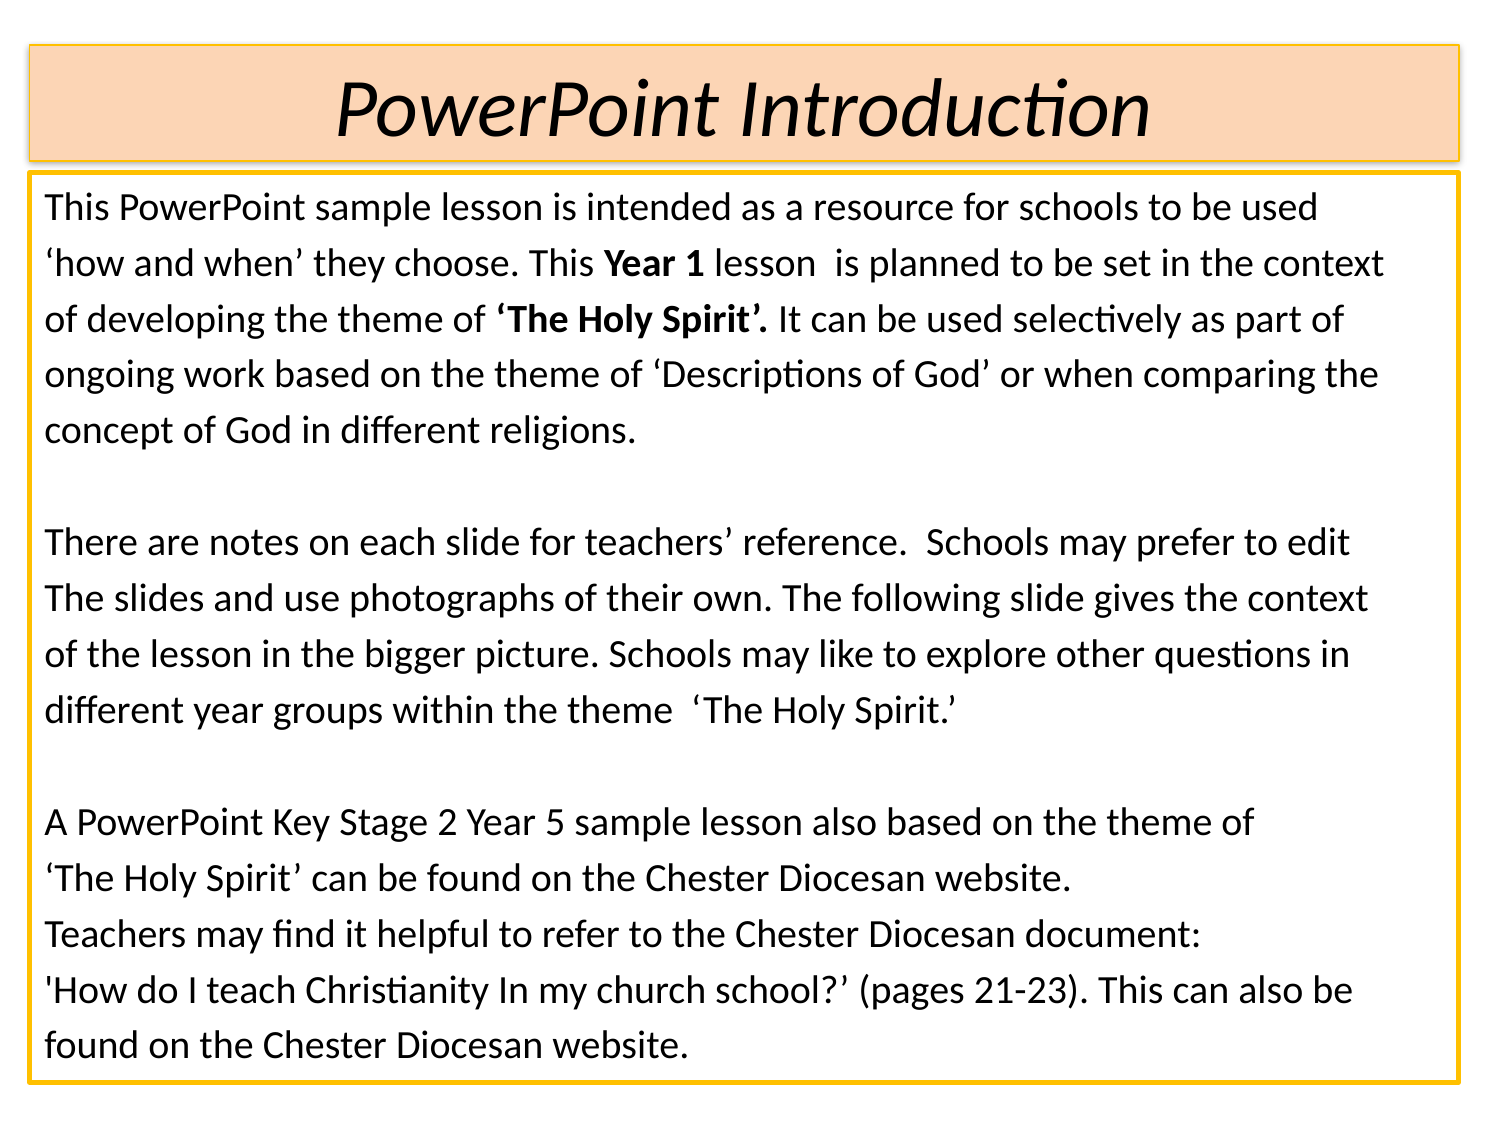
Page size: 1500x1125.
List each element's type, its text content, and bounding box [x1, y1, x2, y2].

title PowerPoint Introduction [29, 44, 1460, 162]
list This PowerPoint sample lesson is intended as a resource for schools to be used ‘how and when’ they choose. This Year 1 lesson is planned to be set in the context of developing the theme of ‘The Holy Spirit’. It can be used selectively as part of ongoing work based on the theme of ‘Descriptions of God’ or when comparing the concept of God in different religions. There are notes on each slide for teachers’ reference. Schools may prefer to edit The slides and use photographs of their own. The following slide gives the context of the lesson in the bigger picture. Schools may like to explore other questions in different year groups within the theme ‘The Holy Spirit.’ A PowerPoint Key Stage 2 Year 5 sample lesson also based on the theme of ‘The Holy Spirit’ can be found on the Chester Diocesan website. Teachers may find it helpful to refer to the Chester Diocesan document: 'How do I teach Christianity In my church school?’ (pages 21-23). This can also be found on the Chester Diocesan website. [29, 172, 1459, 1083]
